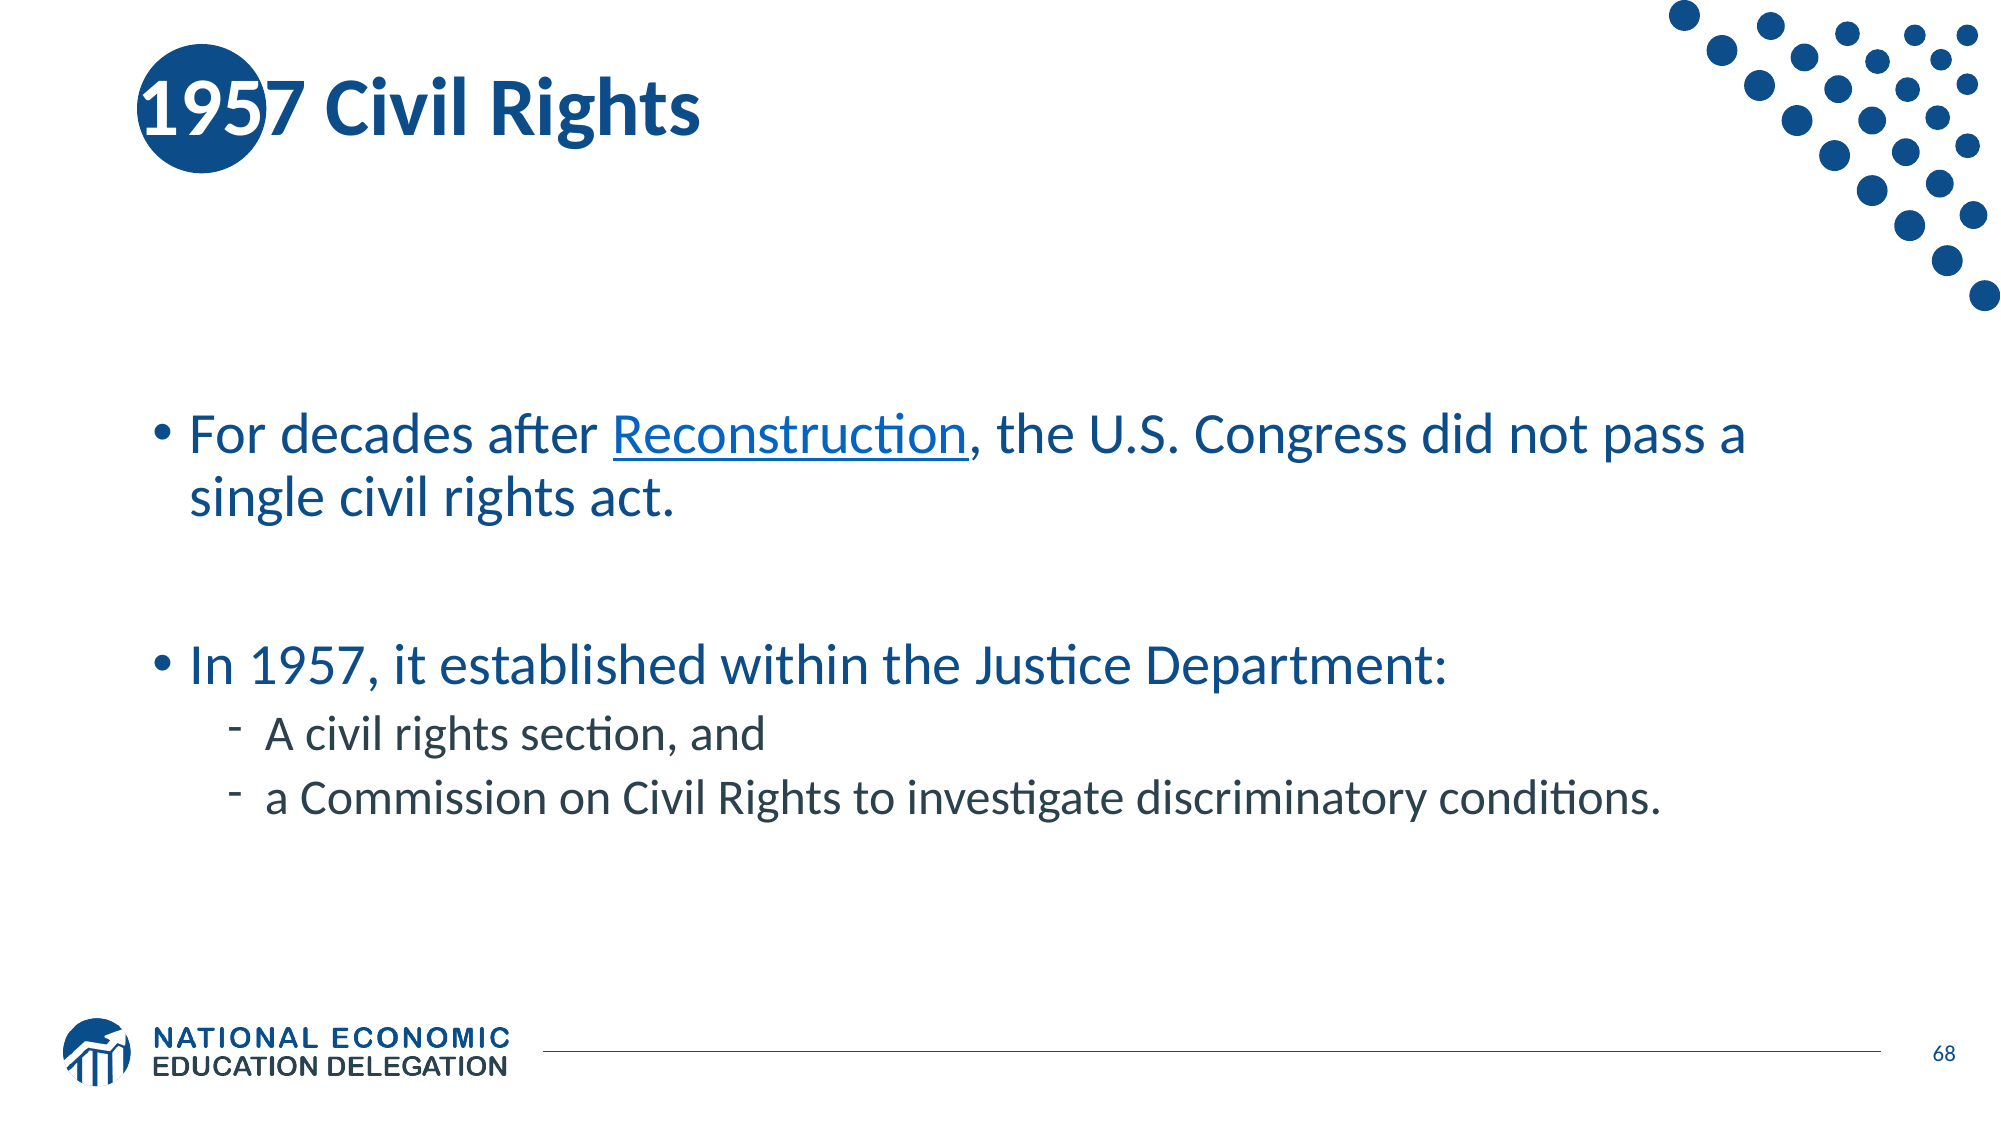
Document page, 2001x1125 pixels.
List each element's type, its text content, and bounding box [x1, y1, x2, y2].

list For decades after Reconstruction, the U.S. Congress did not pass a single civil rights act. In 1957, it established within the Justice Department: A civil rights section, and a Commission on Civil Rights to investigate discriminatory conditions. [137, 257, 1863, 972]
title 1957 Civil Rights [122, 0, 1848, 218]
picture [55, 1013, 520, 1091]
slide_number 68 [1521, 1022, 1972, 1082]
